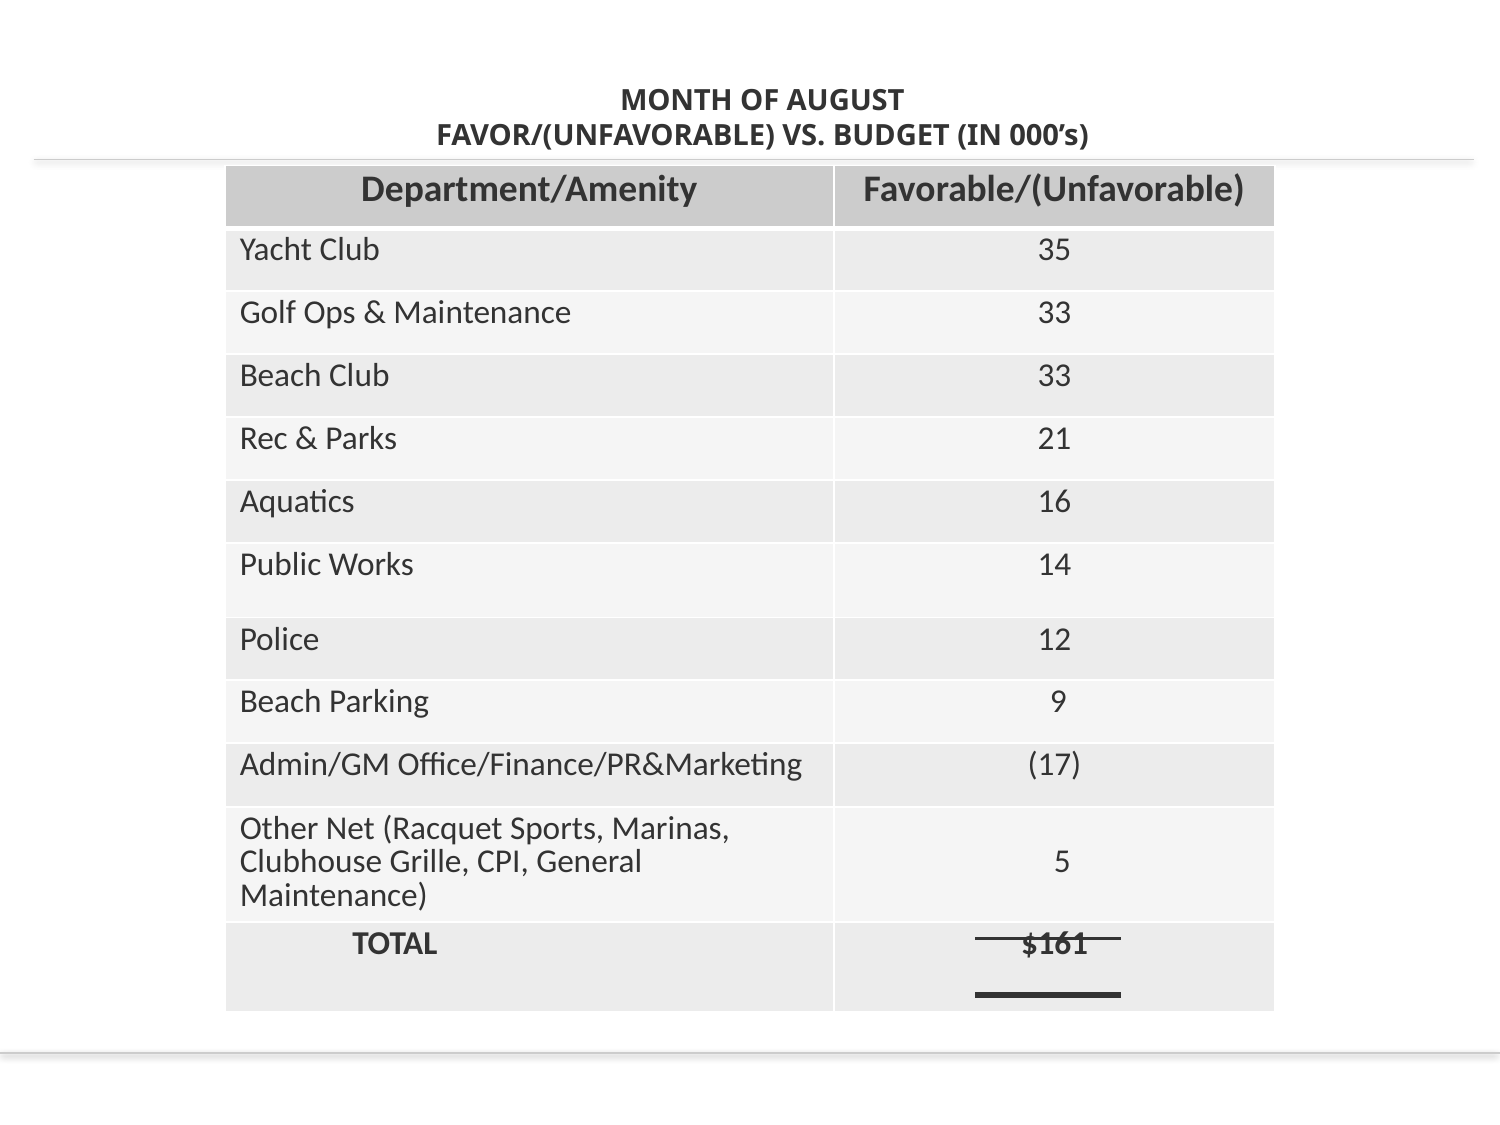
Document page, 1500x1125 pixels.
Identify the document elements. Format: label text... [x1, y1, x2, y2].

table_header Favorable/(Unfavorable) [835, 166, 1274, 226]
title MONTH OF AUGUST FAVOR/(UNFAVORABLE) VS. BUDGET (IN 000’s) [155, 72, 1369, 159]
table_cell (17) [835, 744, 1274, 806]
table_cell 16 [835, 481, 1274, 542]
table_cell 14 [835, 544, 1274, 617]
table_cell TOTAL [226, 923, 833, 1011]
table_cell 21 [835, 418, 1274, 479]
table_header Department/Amenity [226, 166, 833, 226]
table_cell Yacht Club [226, 231, 833, 290]
table_cell Rec & Parks [226, 418, 833, 479]
table_cell Beach Club [226, 355, 833, 416]
table_cell 33 [835, 355, 1274, 416]
table_cell 9 [835, 681, 1274, 742]
table_cell Beach Parking [226, 681, 833, 742]
table_cell $161 [835, 923, 1274, 1011]
table_cell Police [226, 618, 833, 679]
table_cell Other Net (Racquet Sports, Marinas, Clubhouse Grille, CPI, General Maintenance) [226, 808, 833, 921]
table_cell Public Works [226, 544, 833, 617]
table_cell 33 [835, 292, 1274, 353]
table_cell 12 [835, 618, 1274, 679]
table_cell Aquatics [226, 481, 833, 542]
table_cell Admin/GM Office/Finance/PR&Marketing [226, 744, 833, 806]
table_cell 35 [835, 231, 1274, 290]
table_cell 5 [835, 808, 1274, 921]
table_cell Golf Ops & Maintenance [226, 292, 833, 353]
